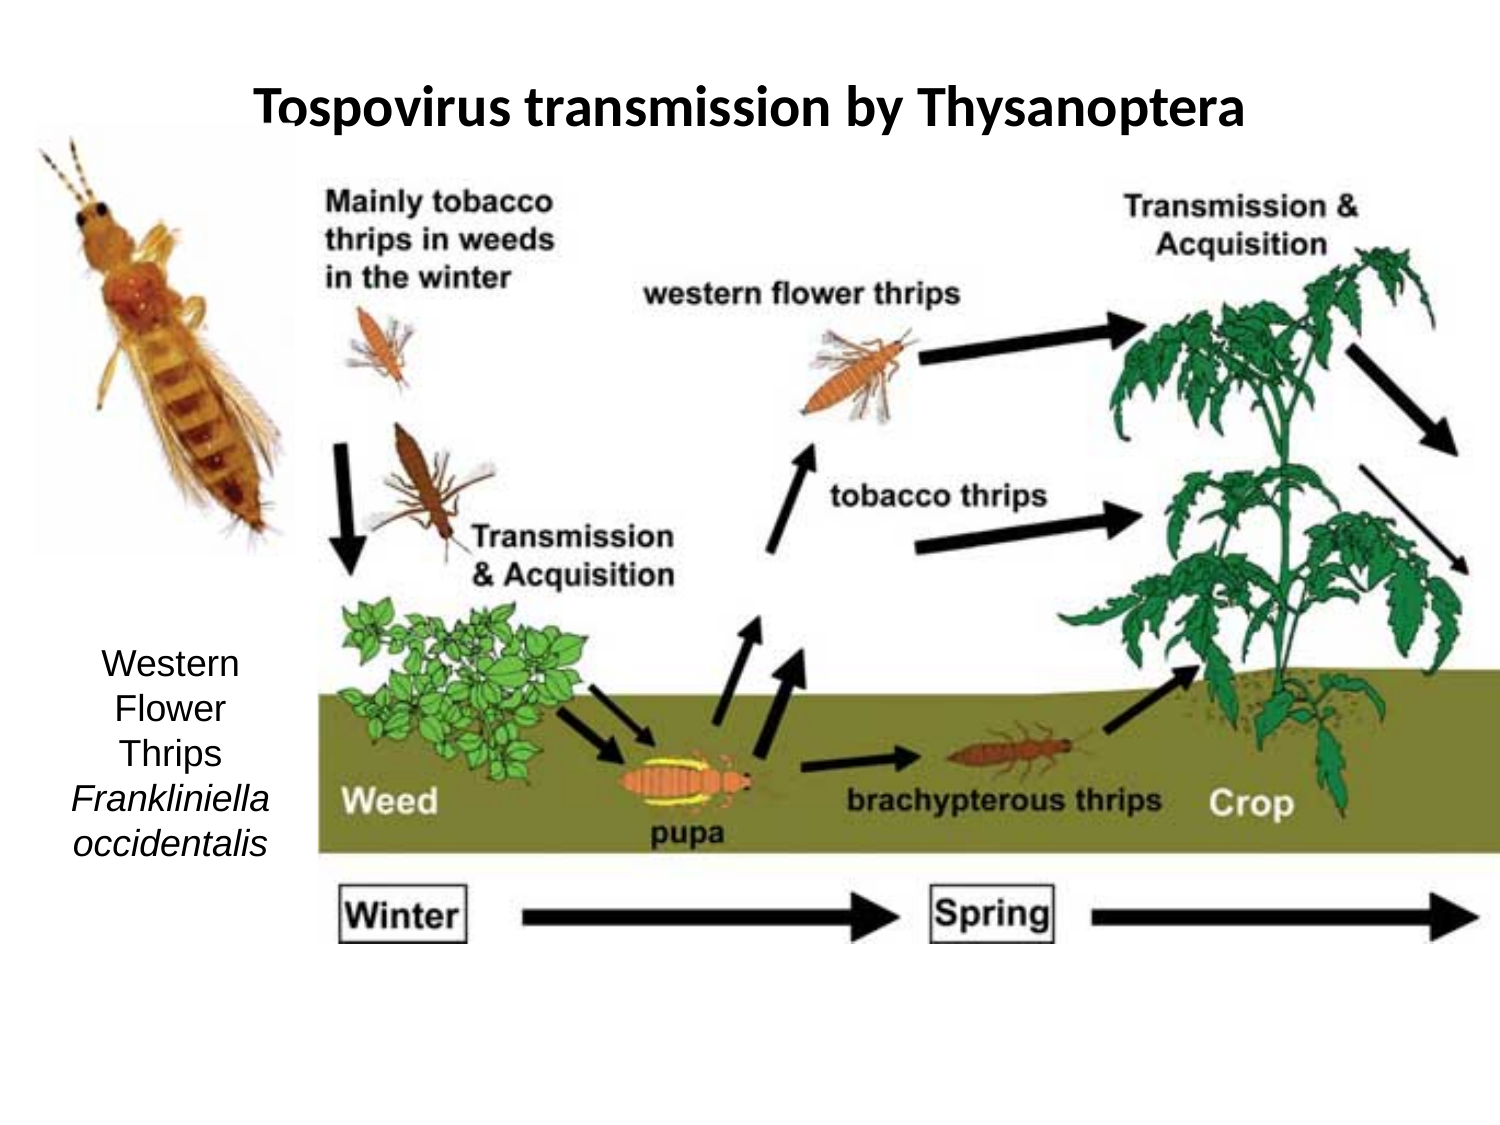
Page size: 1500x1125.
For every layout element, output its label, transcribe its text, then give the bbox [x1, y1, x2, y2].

picture [0, 124, 1500, 945]
title Tospovirus transmission by Thysanoptera [74, 44, 1426, 162]
text_box Western Flower Thrips Frankliniella occidentalis [46, 631, 295, 872]
